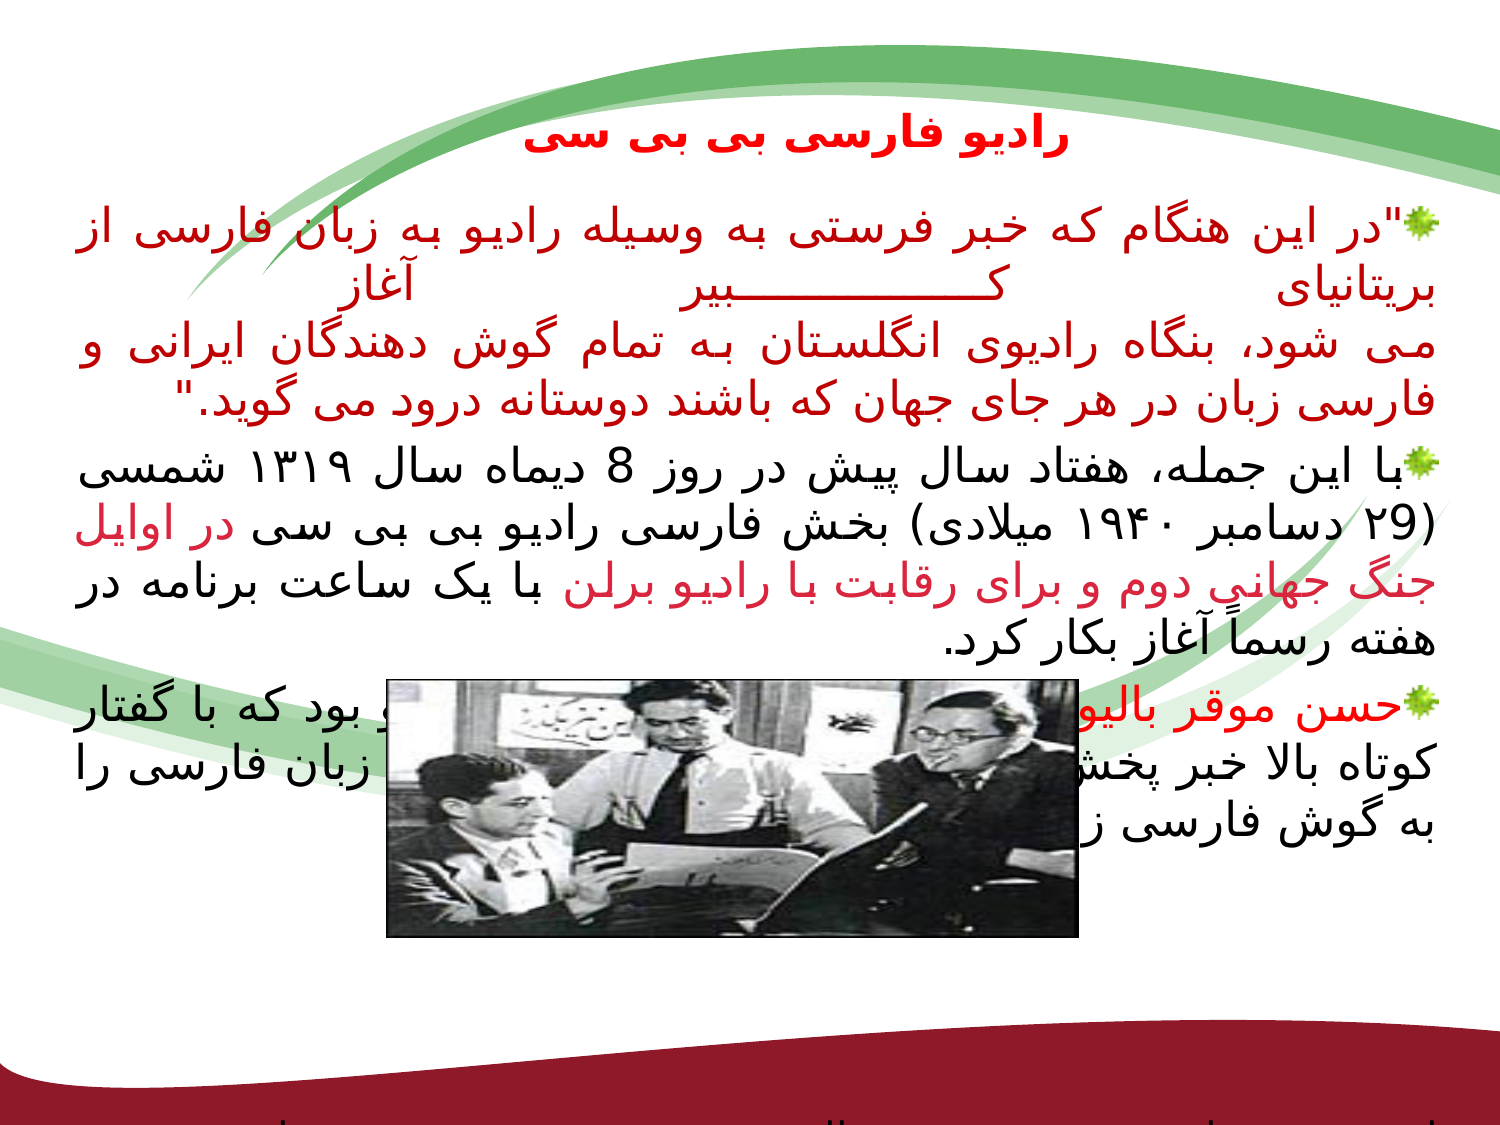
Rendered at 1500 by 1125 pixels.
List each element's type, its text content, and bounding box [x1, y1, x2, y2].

picture [386, 679, 1079, 938]
picture [1404, 206, 1439, 241]
title رادیو فارسی بی بی سی [492, 72, 1102, 187]
picture [1404, 446, 1439, 480]
picture [1404, 685, 1439, 720]
list "در اين هنگام که خبر فرستی به وسيله راديو به زبان فارسی از بريتانيای کبير آغاز می شود، بنگاه راديوی انگلستان به تمام گوش دهندگان ايرانی و فارسی زبان در هر جای جهان که باشند دوستانه درود می گويد." با اين جمله، هفتاد سال پيش در روز 8 ديماه سال ۱۳۱۹ شمسی (۲9 دسامبر ۱۹۴۰ ميلادی) بخش فارسی راديو بی بی سی در اوایل جنگ جهانی دوم و برای رقابت با رادیو برلن با یک ساعت برنامه در هفته رسماً آغاز بکار کرد. حسن موقر باليوزی نخستين "خبرفرست" اين راديو بود که با گفتار کوتاه بالا خبر پخش برنامه های روزانه بی بی سی به زبان فارسی را به گوش فارسی زبانان رساند. از چپ به راست: حسن موقر باليوزی، مجتبی مينوی و رييس اسبق بخش فارسی، ويکتور گلندنينگ [58, 187, 1454, 1067]
